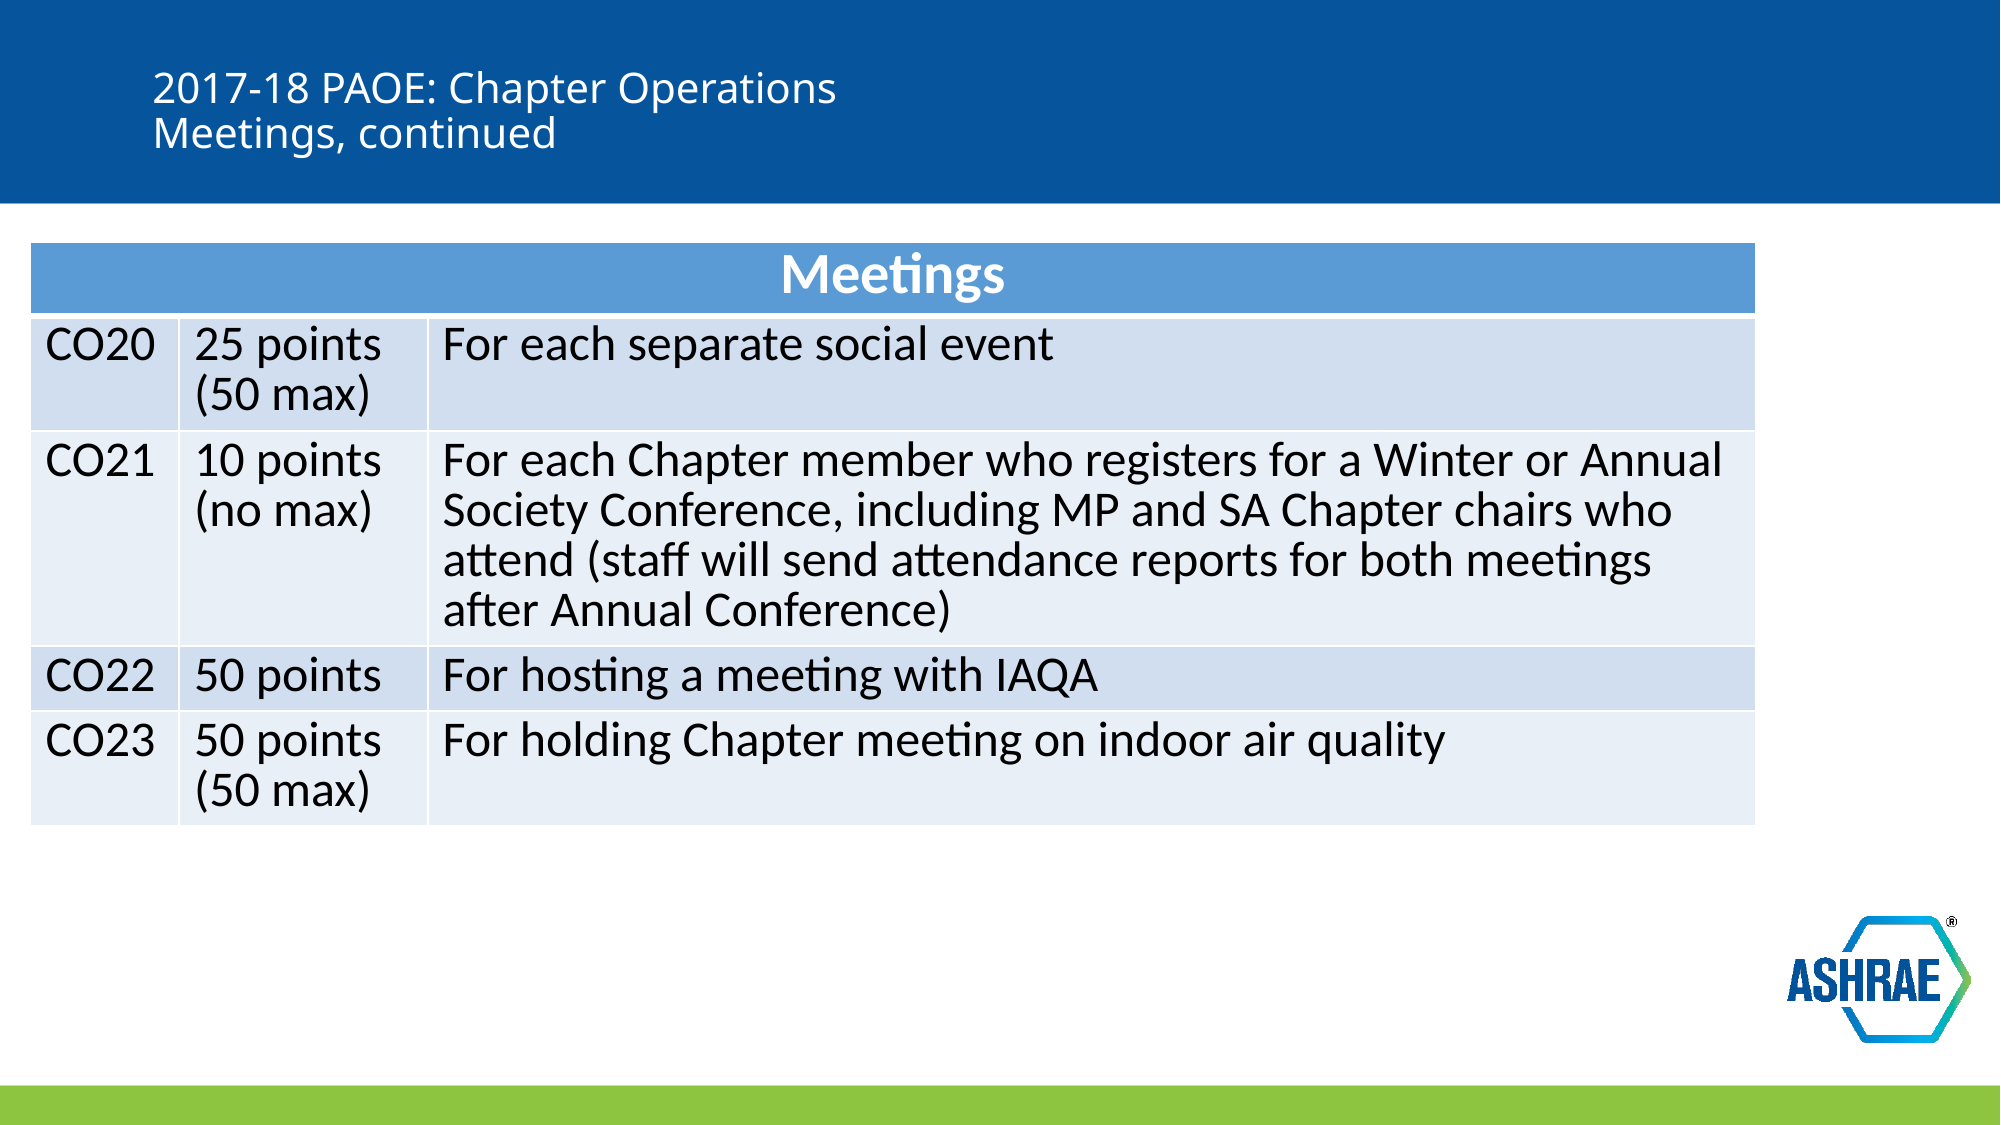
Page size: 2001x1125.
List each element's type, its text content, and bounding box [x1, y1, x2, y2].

table_cell CO20 [31, 319, 178, 430]
table_cell 50 points [180, 647, 427, 710]
table_cell For hosting a meeting with IAQA [429, 647, 1755, 710]
table_cell 25 points (50 max) [180, 319, 427, 430]
table_cell CO21 [31, 432, 178, 645]
table_header Meetings [31, 243, 1755, 313]
table_cell CO22 [31, 647, 178, 710]
table_cell For holding Chapter meeting on indoor air quality [429, 712, 1755, 825]
table_cell 50 points (50 max) [180, 712, 427, 825]
title 2017-18 PAOE: Chapter Operations Meetings, continued [137, 59, 1863, 166]
picture [0, 0, 2000, 1125]
table_cell For each Chapter member who registers for a Winter or Annual Society Conference, including MP and SA Chapter chairs who attend (staff will send attendance reports for both meetings after Annual Conference) [429, 432, 1755, 645]
table_cell For each separate social event [429, 319, 1755, 430]
table_cell 10 points (no max) [180, 432, 427, 645]
table_cell CO23 [31, 712, 178, 825]
